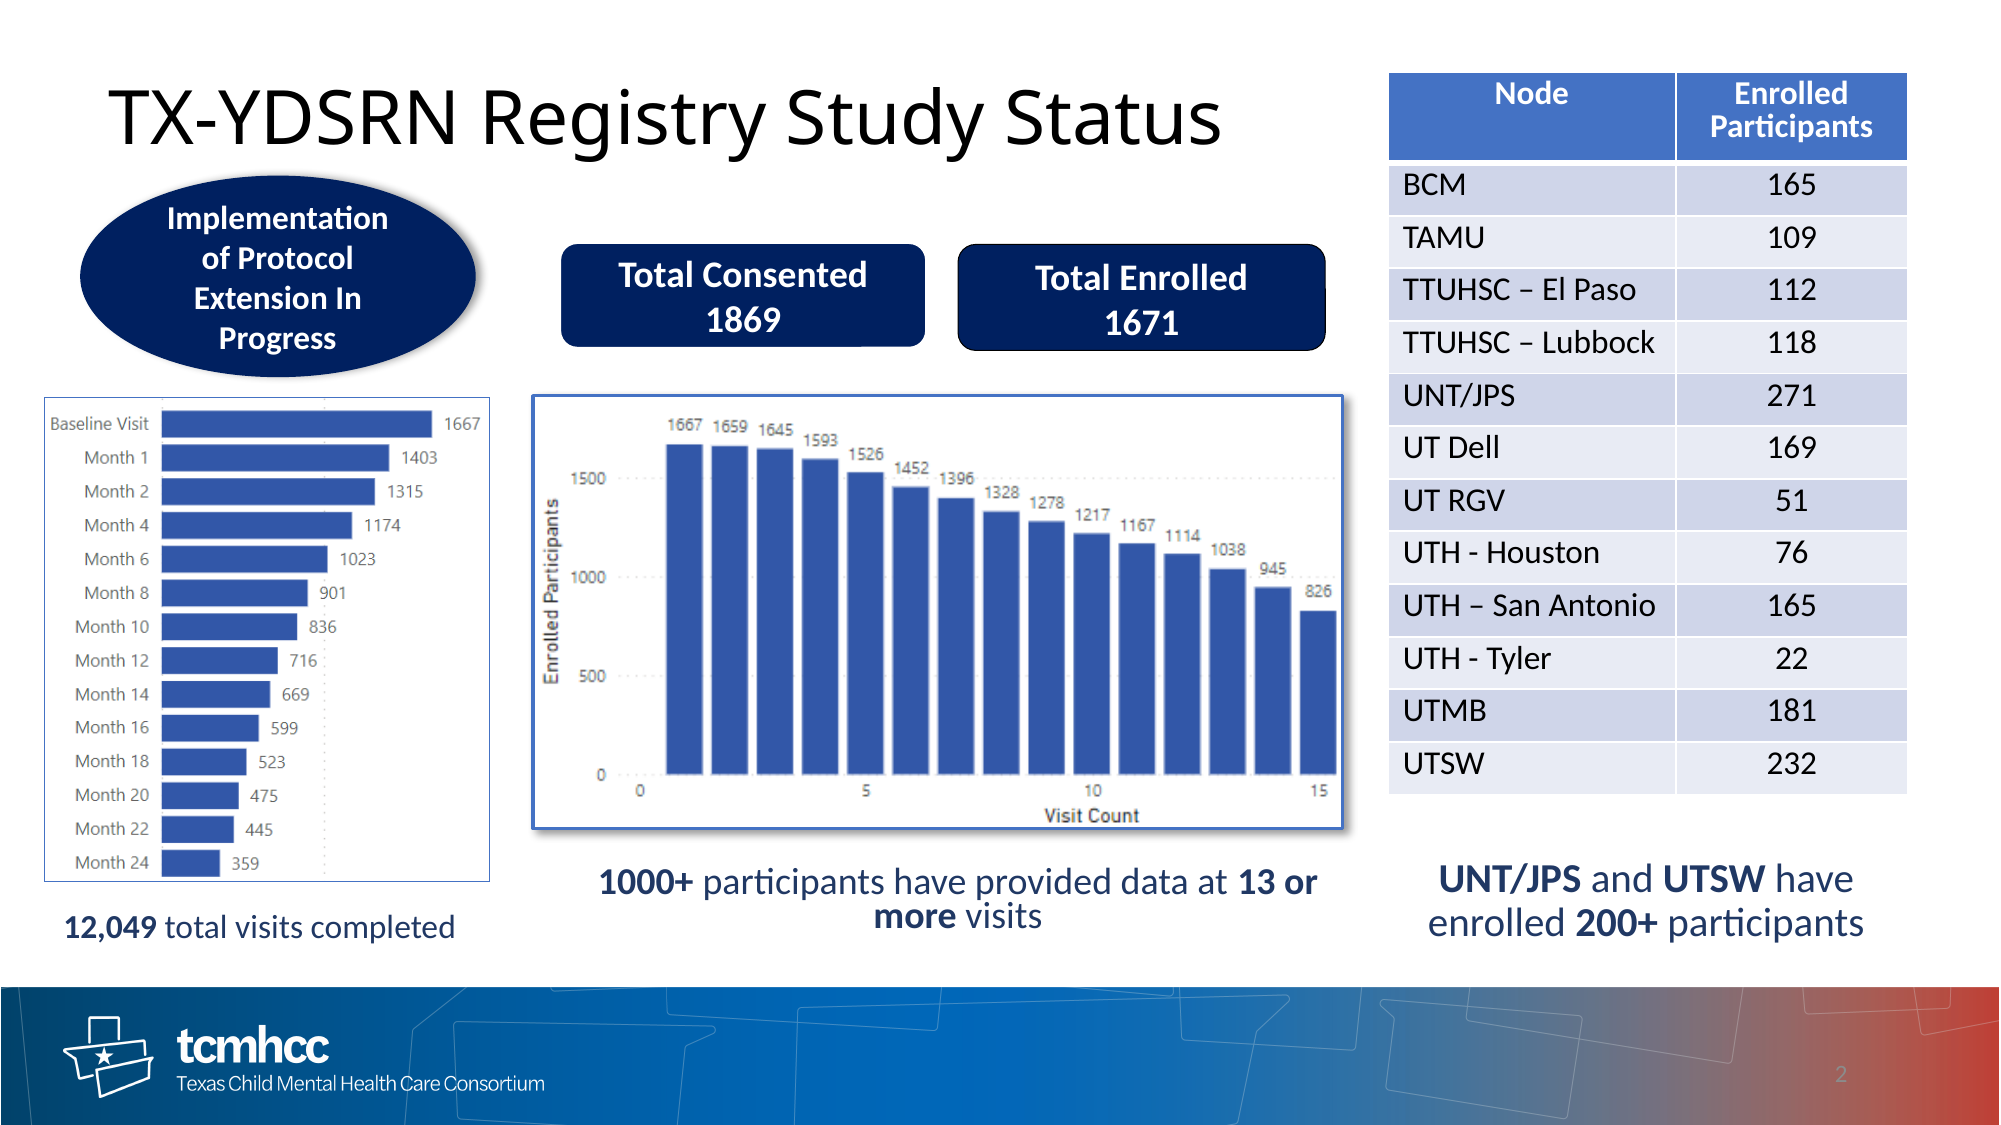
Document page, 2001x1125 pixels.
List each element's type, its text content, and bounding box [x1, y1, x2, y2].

table_cell UT Dell [1389, 427, 1675, 478]
table_cell TTUHSC – El Paso [1389, 269, 1675, 320]
table_cell 232 [1677, 743, 1907, 794]
slide_number 2 [1412, 1042, 1863, 1103]
table_cell 165 [1677, 166, 1907, 215]
table_cell 109 [1677, 217, 1907, 267]
table_cell TAMU [1389, 217, 1675, 267]
text_box Total Enrolled 1671 [957, 243, 1326, 351]
table_cell UT RGV [1389, 480, 1675, 530]
text_box 12,049 total visits completed [44, 902, 475, 987]
table_cell UTH - Houston [1389, 532, 1675, 583]
table_cell 76 [1677, 532, 1907, 583]
table_cell 51 [1677, 480, 1907, 530]
table_cell UTH - Tyler [1389, 638, 1675, 688]
table_cell TTUHSC – Lubbock [1389, 322, 1675, 373]
table_cell UNT/JPS [1389, 374, 1675, 425]
text_box 1000+ participants have provided data at 13 or more visits [580, 859, 1336, 945]
table_cell 181 [1677, 690, 1907, 741]
table_cell UTMB [1389, 690, 1675, 741]
table_cell 165 [1677, 585, 1907, 636]
table_cell UTSW [1389, 743, 1675, 794]
text_box Total Consented 1869 [557, 240, 929, 350]
picture [1, 0, 1999, 1125]
table_cell 271 [1677, 374, 1907, 425]
table_cell 112 [1677, 269, 1907, 320]
title TX-YDSRN Registry Study Status [93, 72, 1387, 214]
table_cell 22 [1677, 638, 1907, 688]
text_box Implementation of Protocol Extension In Progress [80, 175, 476, 378]
table_cell 118 [1677, 322, 1907, 373]
table_cell 169 [1677, 427, 1907, 478]
table_header Enrolled Participants [1677, 73, 1907, 160]
text_box UNT/JPS and UTSW have enrolled 200+ participants [1386, 849, 1907, 955]
table_cell BCM [1389, 166, 1675, 215]
table_cell UTH – San Antonio [1389, 585, 1675, 636]
table_header Node [1389, 73, 1675, 160]
